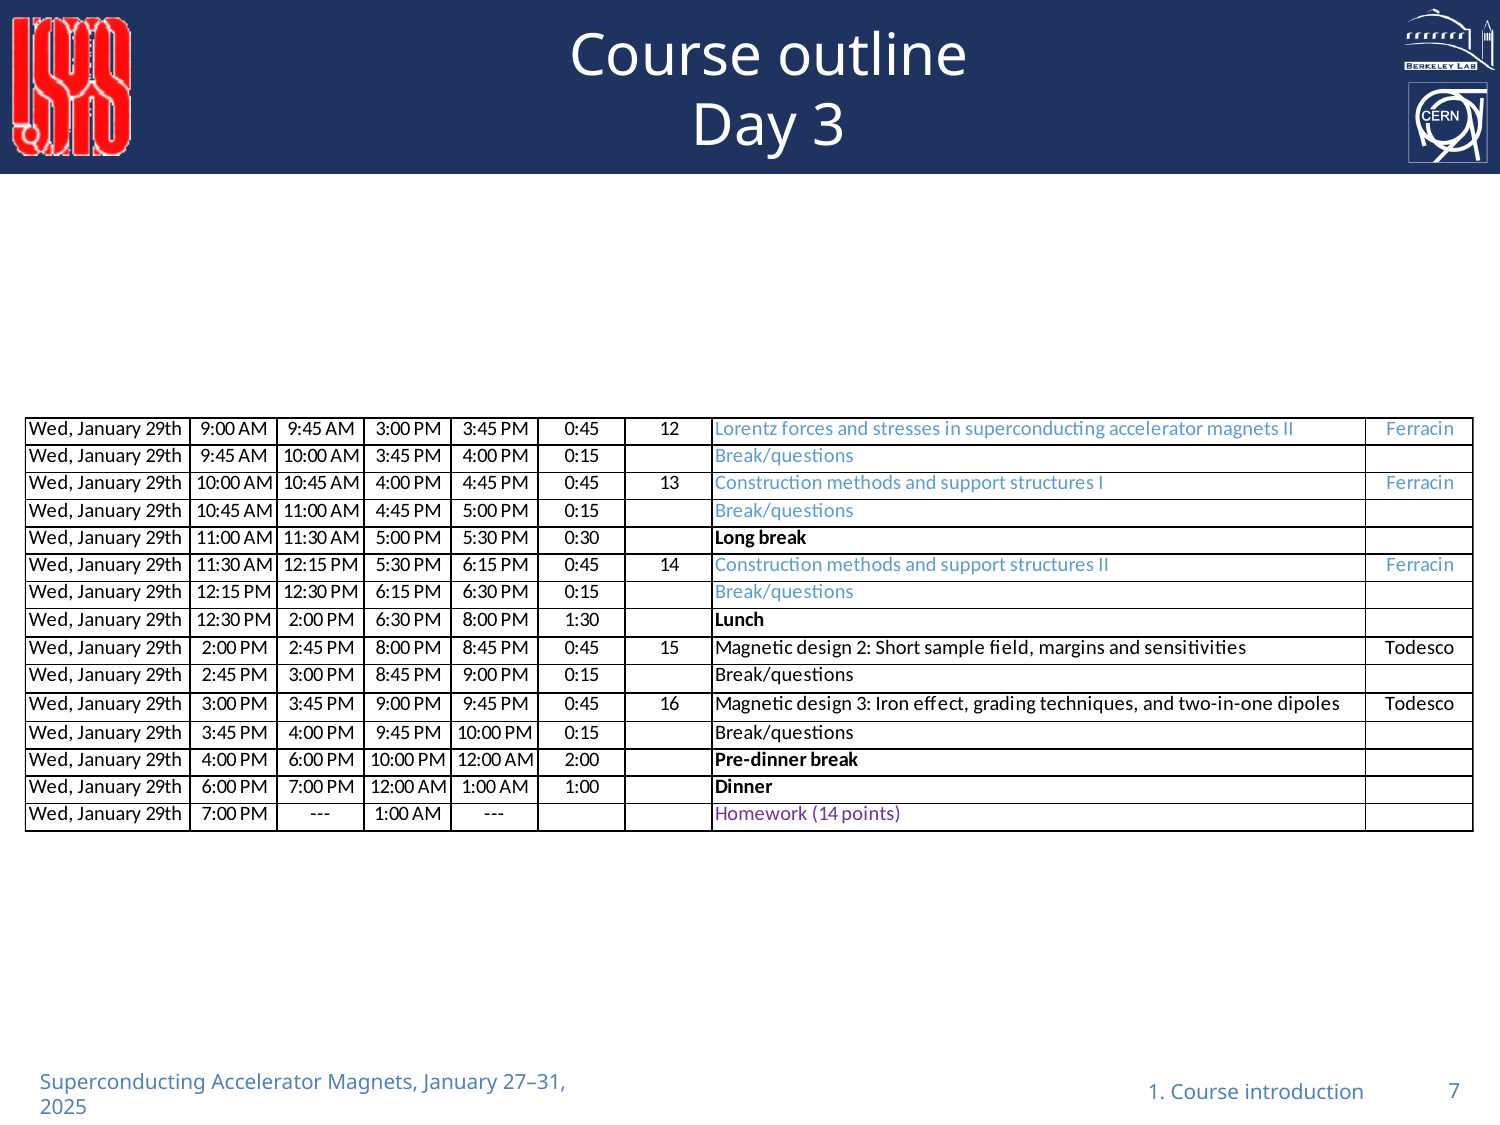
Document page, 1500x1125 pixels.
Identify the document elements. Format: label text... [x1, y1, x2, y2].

title Course outline Day 3 [137, 0, 1400, 175]
picture [1403, 77, 1492, 167]
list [24, 417, 1476, 833]
picture [1403, 7, 1495, 71]
slide_number 7 [1400, 1072, 1475, 1111]
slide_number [24, 1074, 613, 1113]
footer 1. Course introduction [612, 1072, 1380, 1111]
picture [11, 16, 131, 156]
